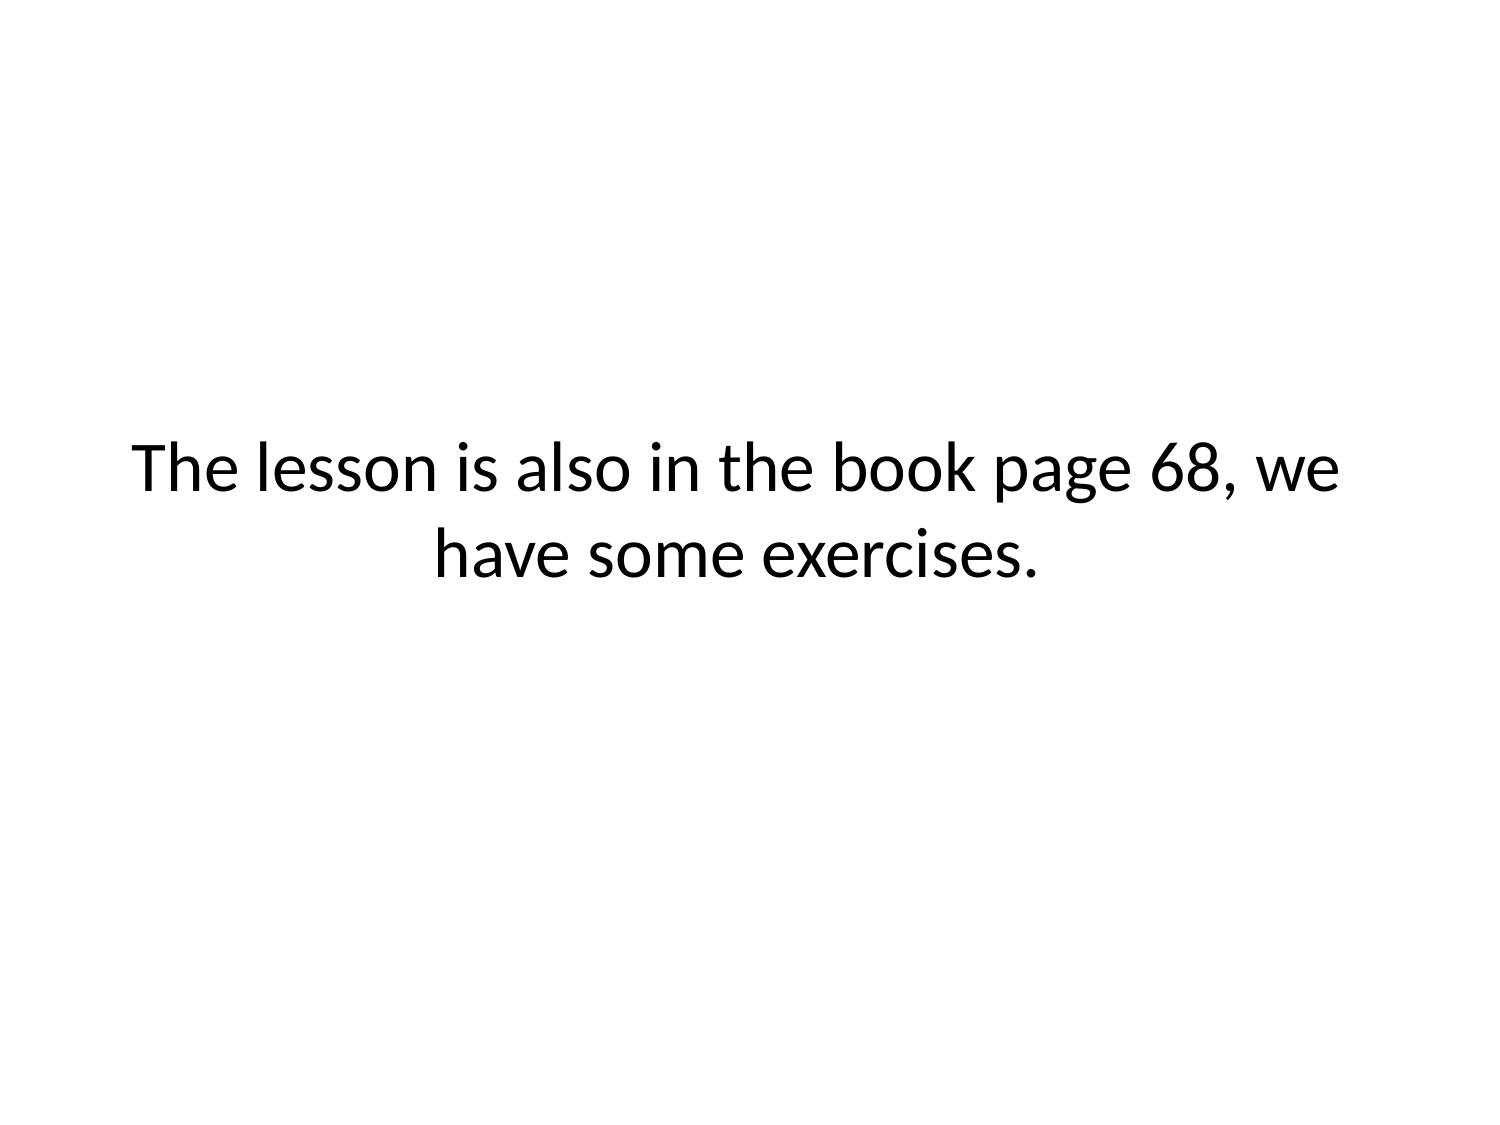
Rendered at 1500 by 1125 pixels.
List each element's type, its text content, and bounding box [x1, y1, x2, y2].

title The lesson is also in the book page 68, we have some exercises. [62, 412, 1413, 600]
